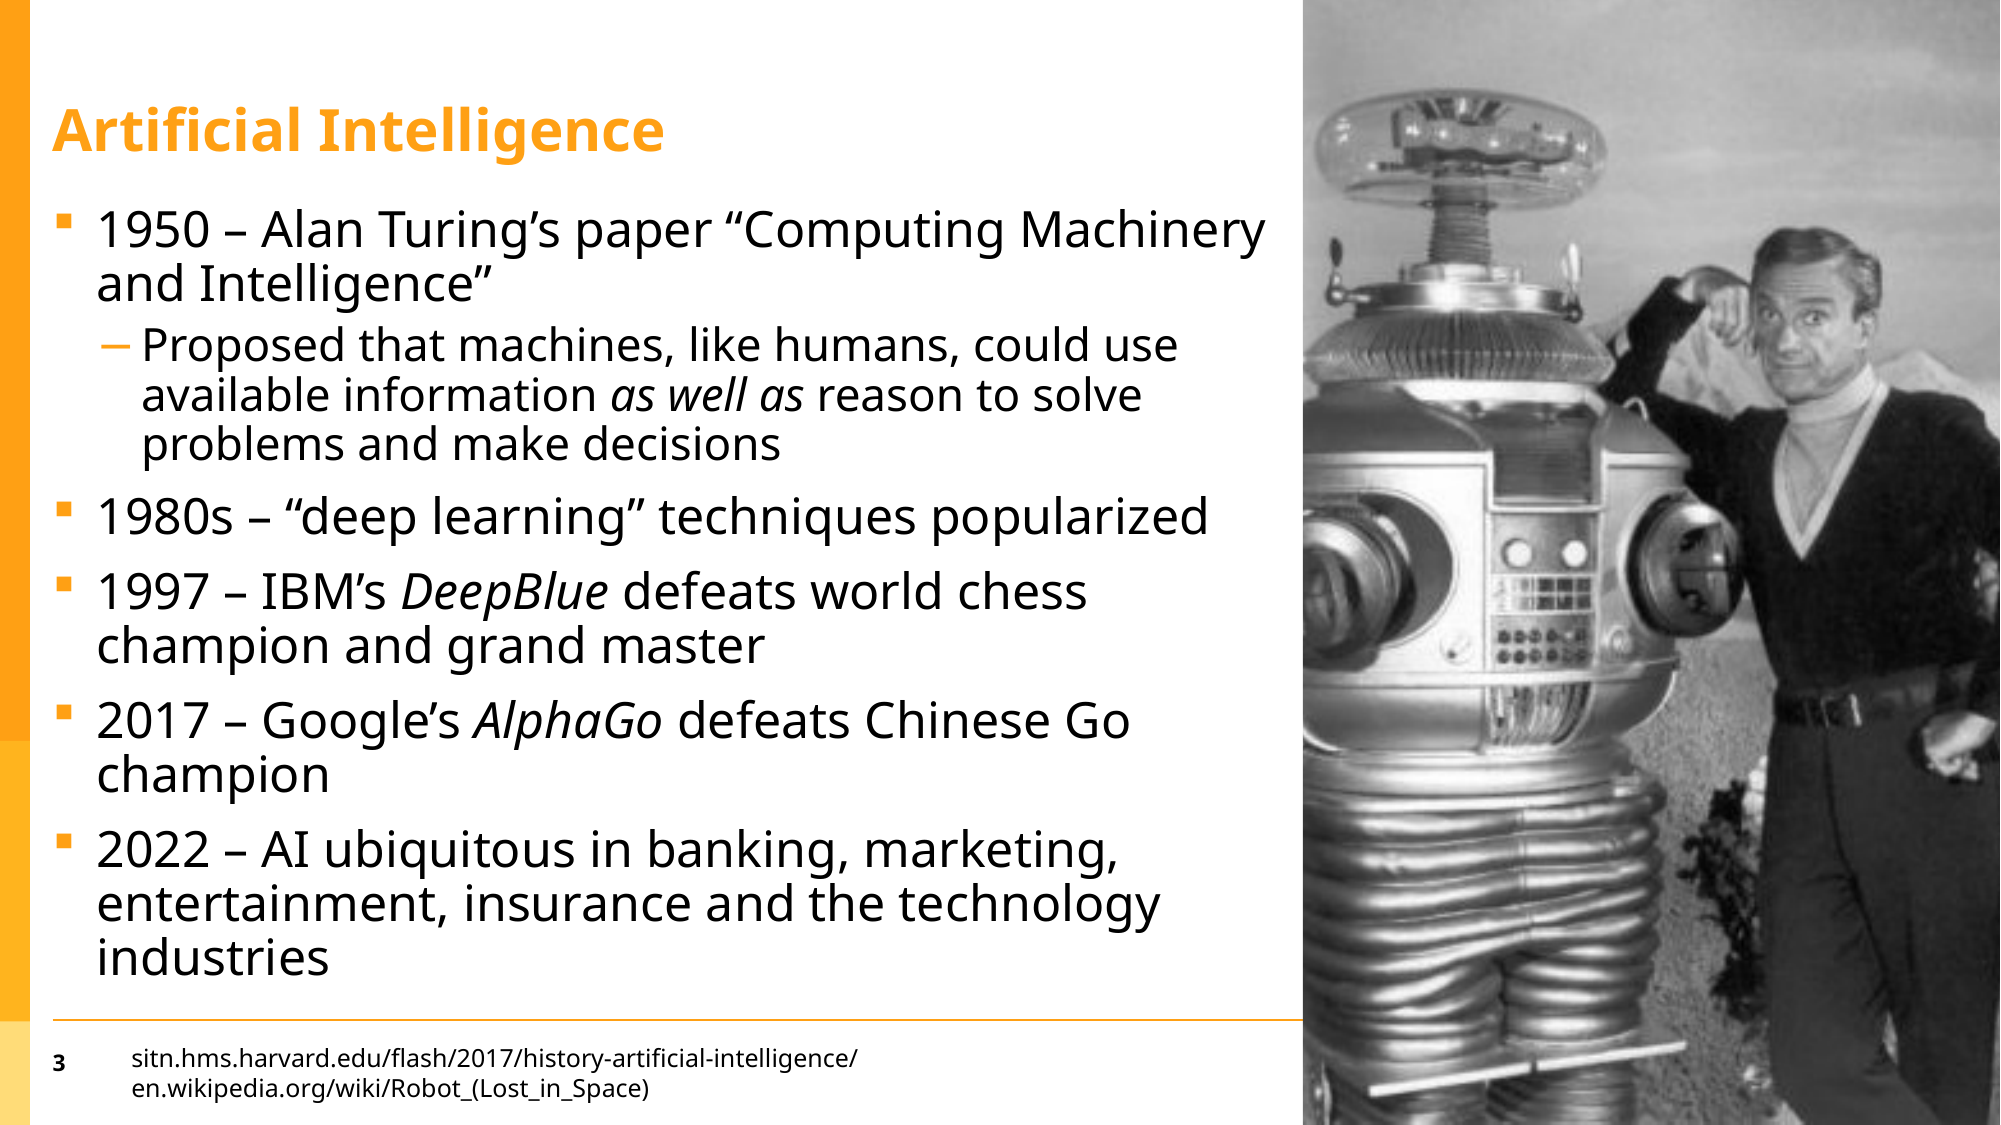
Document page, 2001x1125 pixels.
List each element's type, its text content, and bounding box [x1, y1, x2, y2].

text_box sitn.hms.harvard.edu/flash/2017/history-artificial-intelligence/ en.wikipedia.org/wiki/Robot_(Lost_in_Space) [116, 1034, 970, 1110]
picture [1302, 0, 2000, 1125]
slide_number 3 [52, 1035, 116, 1080]
title Artificial Intelligence [52, 79, 1302, 185]
list 1950 – Alan Turing’s paper “Computing Machinery and Intelligence” Proposed that machines, like humans, could use available information as well as reason to solve problems and make decisions 1980s – “deep learning” techniques popularized 1997 – IBM’s DeepBlue defeats world chess champion and grand master 2017 – Google’s AlphaGo defeats Chinese Go champion 2022 – AI ubiquitous in banking, marketing, entertainment, insurance and the technology industries [52, 203, 1270, 1014]
